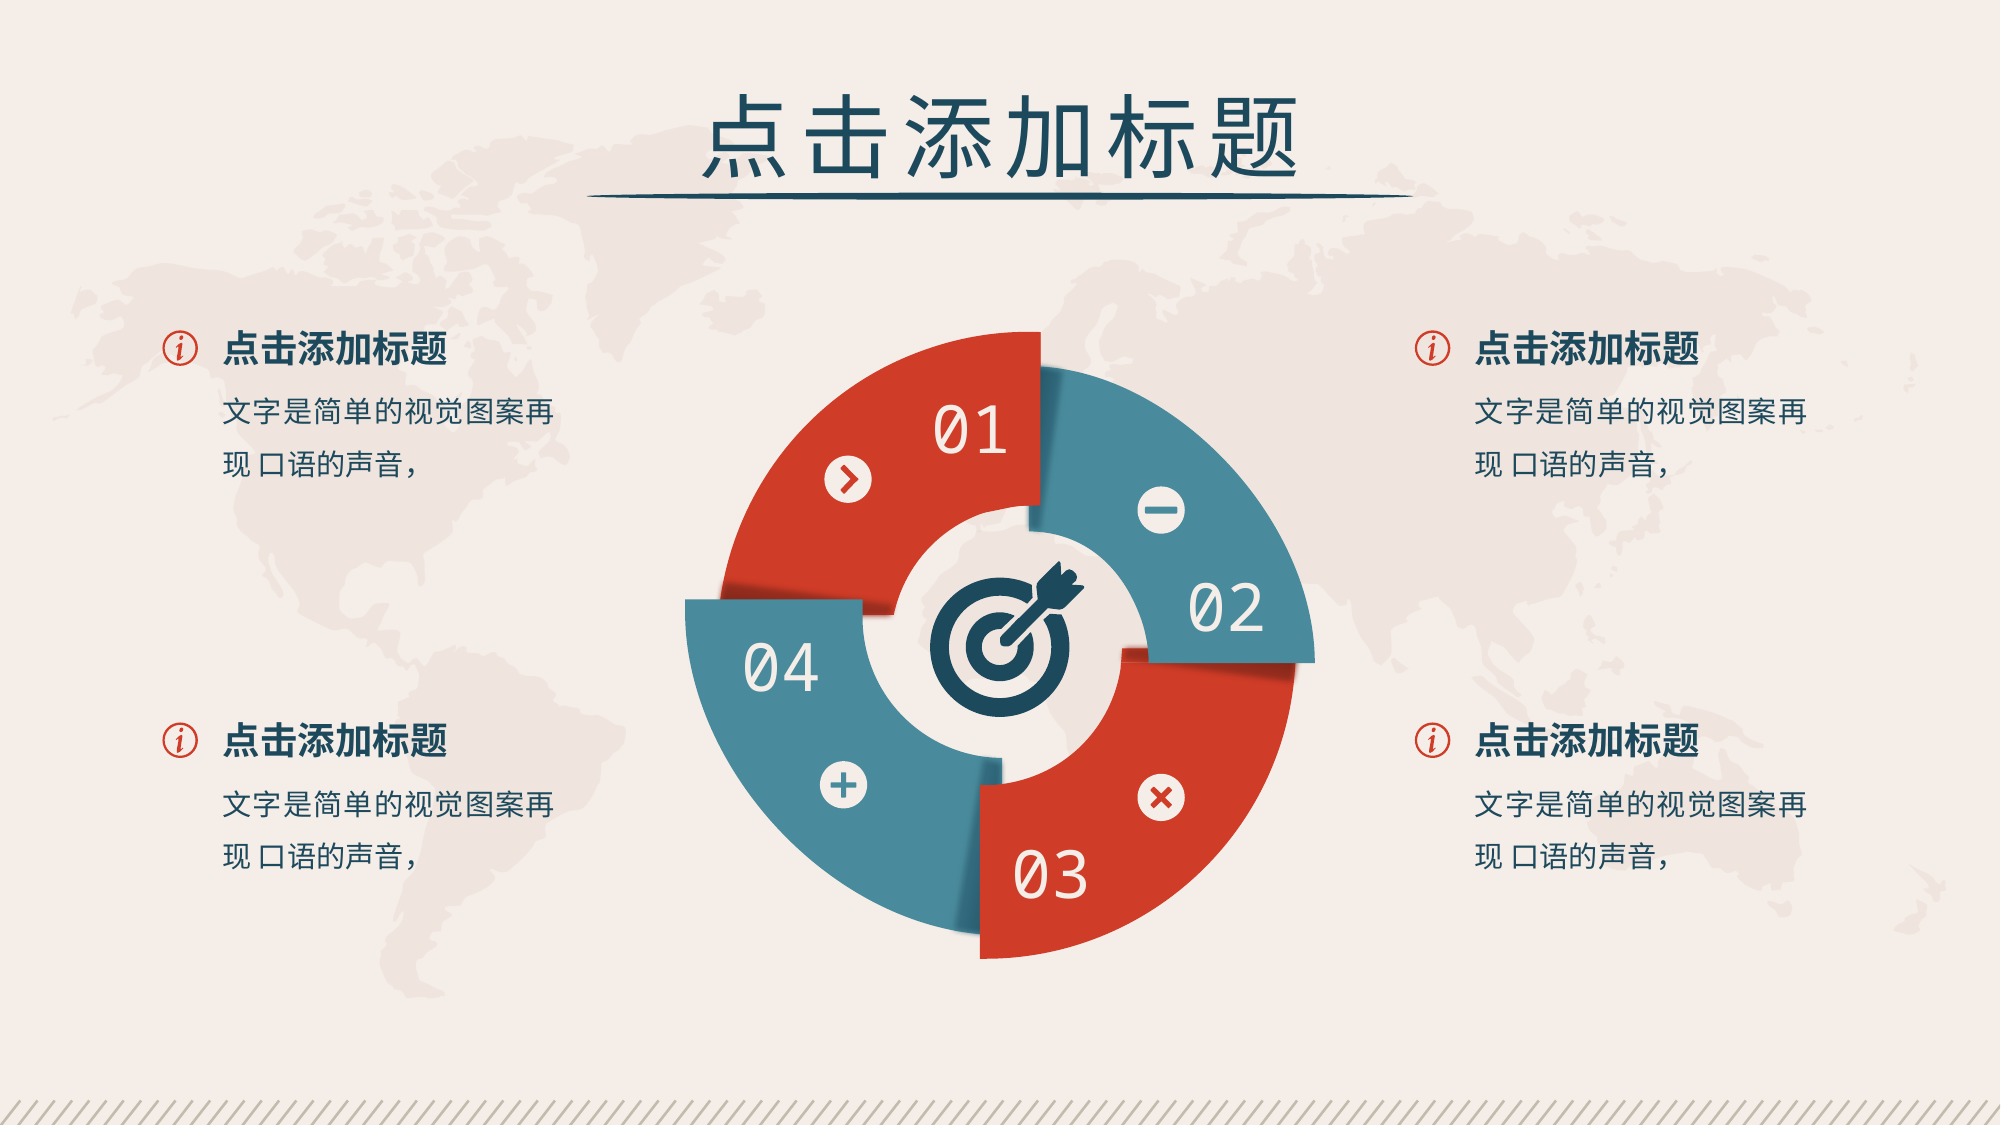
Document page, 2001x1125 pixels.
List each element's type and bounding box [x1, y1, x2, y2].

text_box [586, 72, 1414, 200]
text_box [162, 317, 717, 484]
text_box [162, 709, 717, 876]
text_box [1414, 317, 1969, 484]
text_box [1414, 709, 1969, 876]
text_box [685, 331, 1315, 959]
